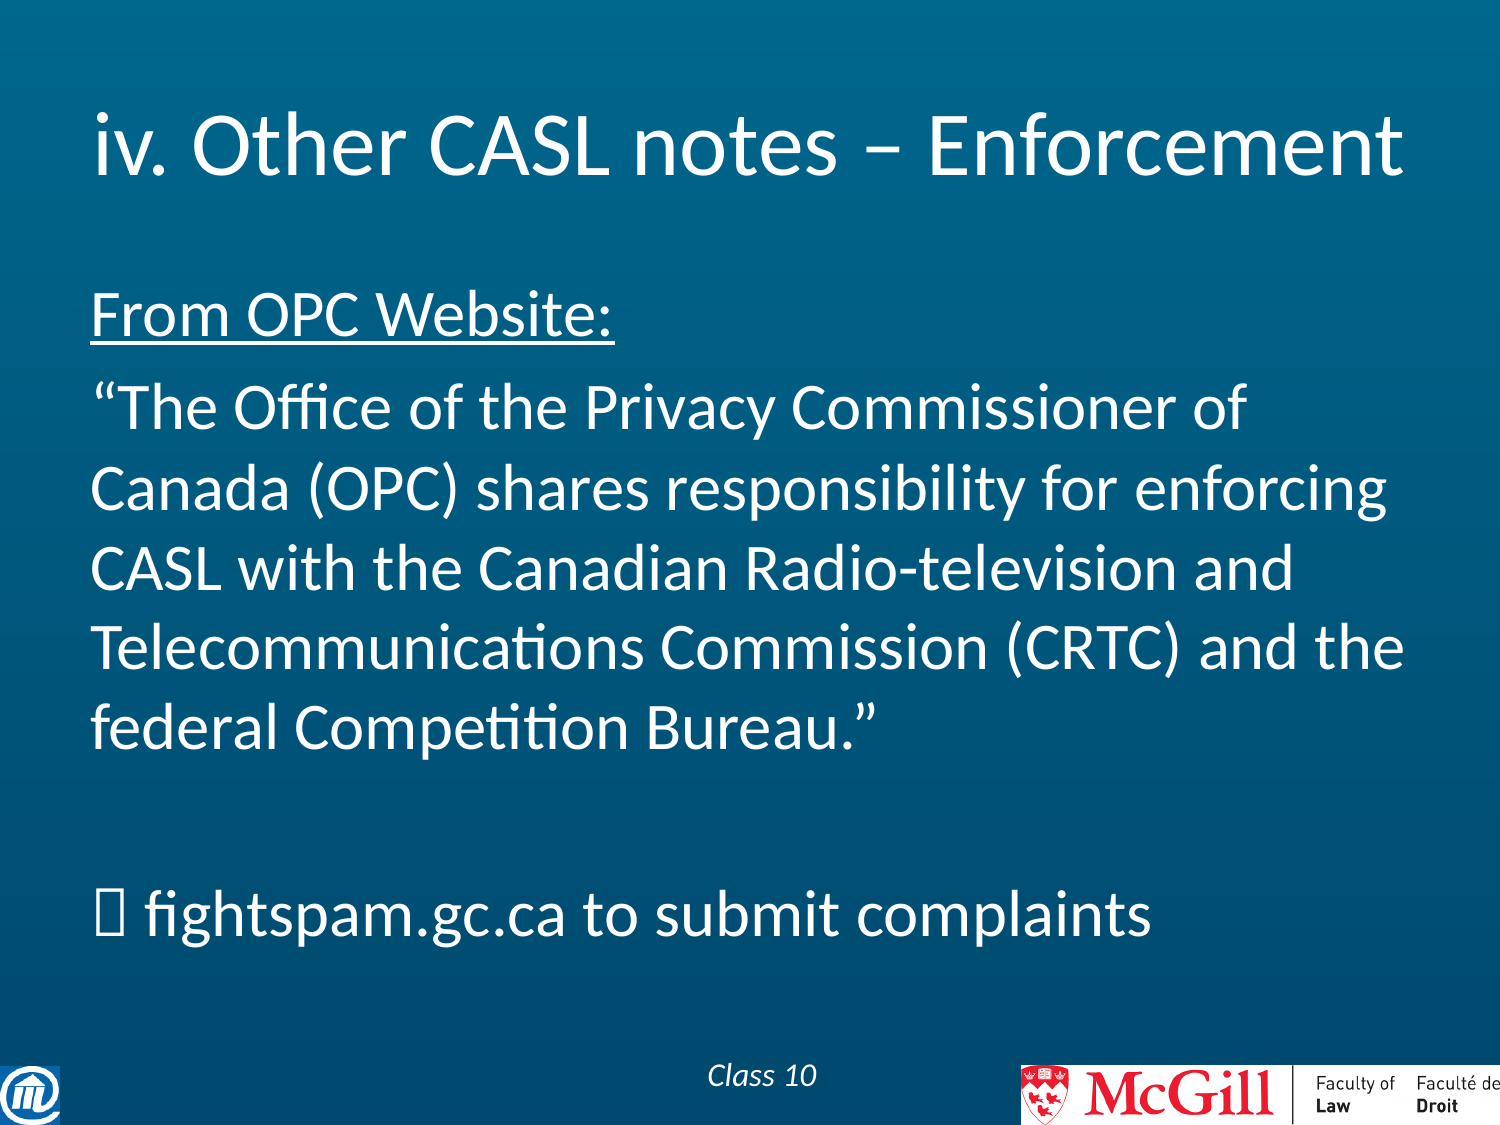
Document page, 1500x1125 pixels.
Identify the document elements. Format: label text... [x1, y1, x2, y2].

picture [0, 1067, 59, 1125]
list From OPC Website: “The Office of the Privacy Commissioner of Canada (OPC) shares responsibility for enforcing CASL with the Canadian Radio-television and Telecommunications Commission (CRTC) and the federal Competition Bureau.”  fightspam.gc.ca to submit complaints [75, 262, 1425, 1005]
picture [1022, 1066, 1500, 1125]
title iv. Other CASL notes – Enforcement [0, 45, 1500, 233]
footer Class 10 [490, 1042, 1034, 1103]
